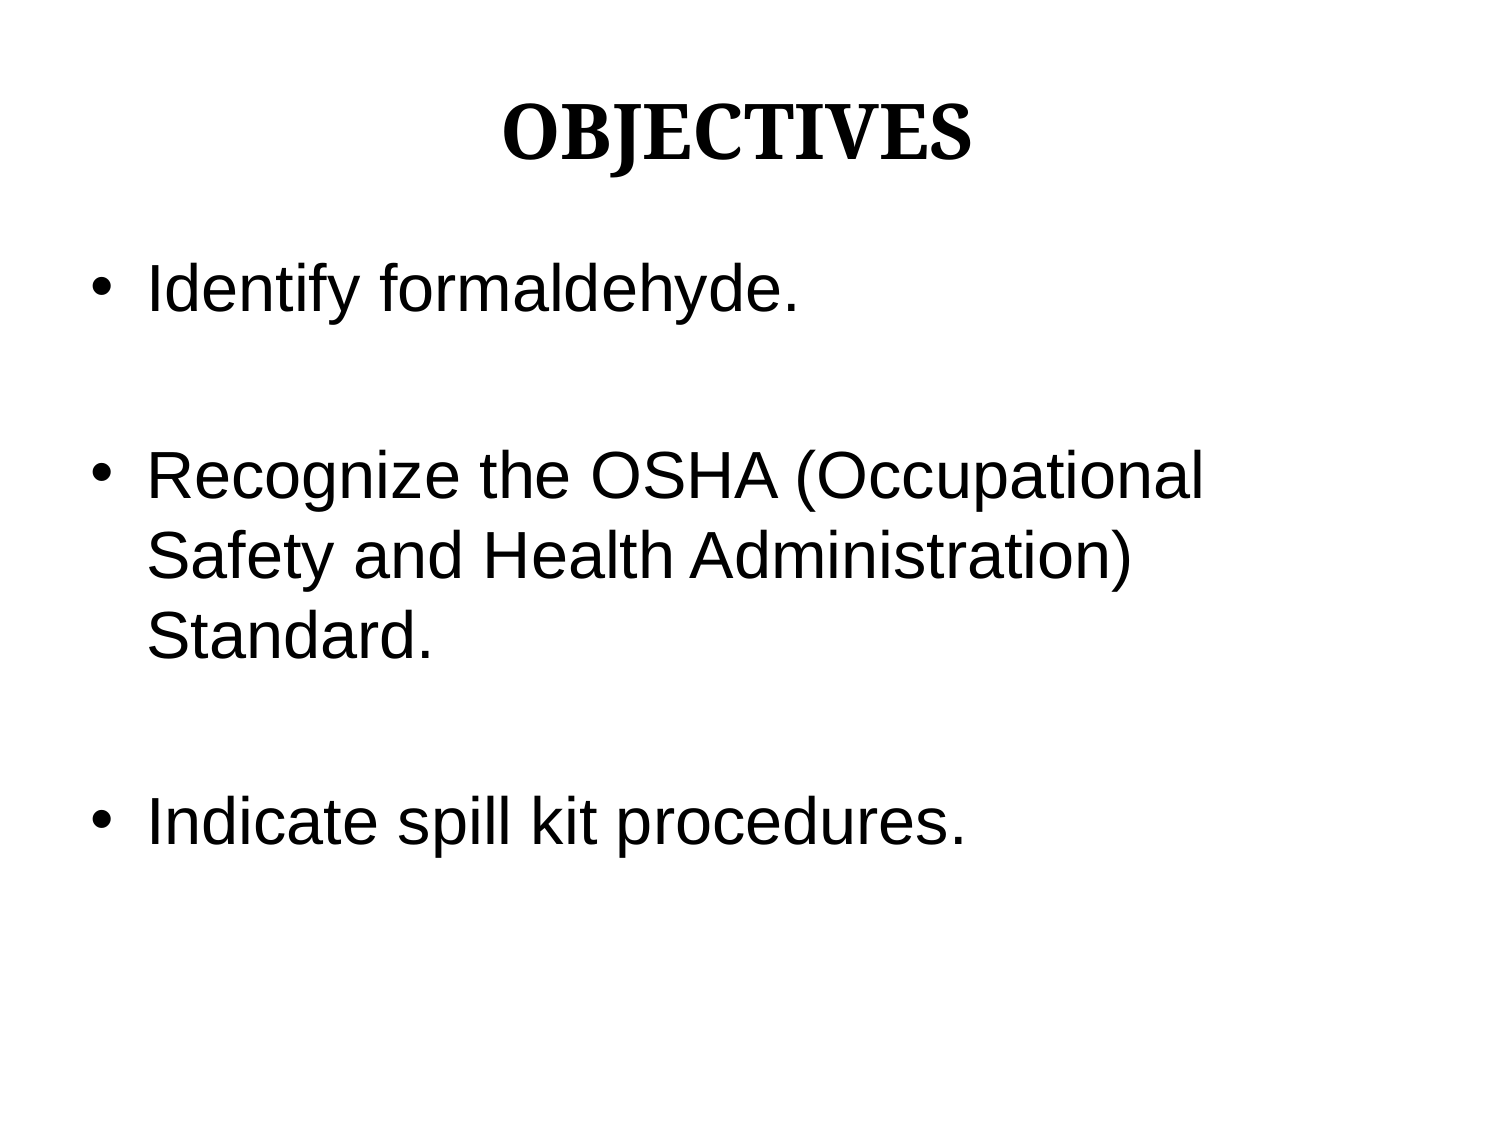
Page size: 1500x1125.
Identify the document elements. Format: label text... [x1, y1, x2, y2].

list Identify formaldehyde. Recognize the OSHA (Occupational Safety and Health Administration) Standard. Indicate spill kit procedures. [75, 237, 1425, 938]
title OBJECTIVES [62, 75, 1413, 275]
